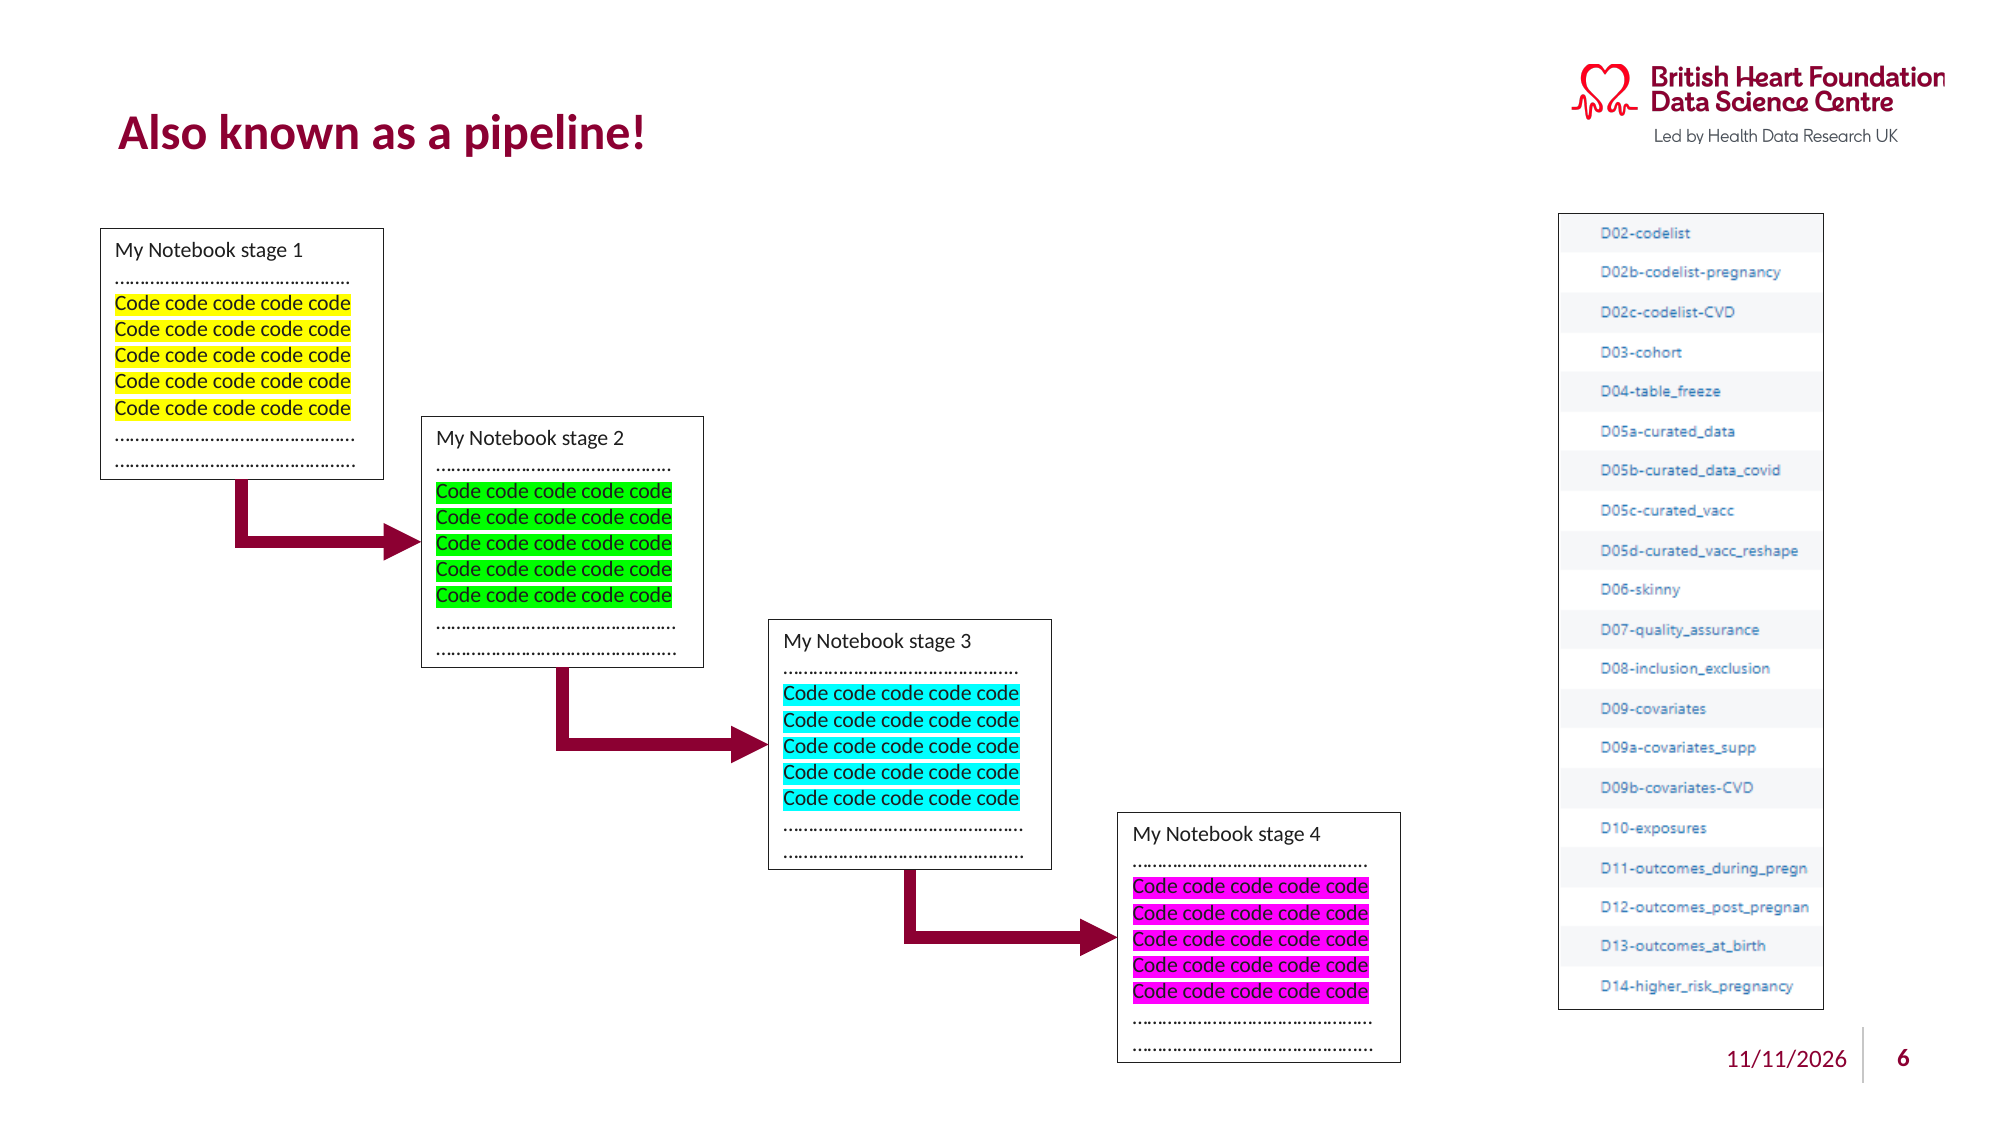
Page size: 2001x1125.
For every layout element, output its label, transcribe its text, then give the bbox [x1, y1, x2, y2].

text_box My Notebook stage 2 ……………………………………….. Code code code code code Code code code code code Code code code code code Code code code code code Code code code code code ………………………………………… ………………………………………... [421, 416, 704, 668]
text_box My Notebook stage 4 ……………………………………….. Code code code code code Code code code code code Code code code code code Code code code code code Code code code code code ………………………………………… ………………………………………... [1117, 812, 1401, 1063]
slide_number 6 [1840, 1037, 1925, 1075]
title Also known as a pipeline! [118, 59, 1359, 160]
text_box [980, 802, 1047, 1010]
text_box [627, 605, 704, 812]
text_box My Notebook stage 1 ……………………………………….. Code code code code code Code code code code code Code code code code code Code code code code code Code code code code code ………………………………………… ………………………………………... [100, 228, 384, 480]
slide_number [1668, 1040, 1840, 1075]
text_box My Notebook stage 3 ……………………………………….. Code code code code code Code code code code code Code code code code code Code code code code code Code code code code code ………………………………………… ………………………………………... [768, 619, 1052, 870]
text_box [300, 423, 362, 603]
picture [1558, 213, 1824, 1010]
